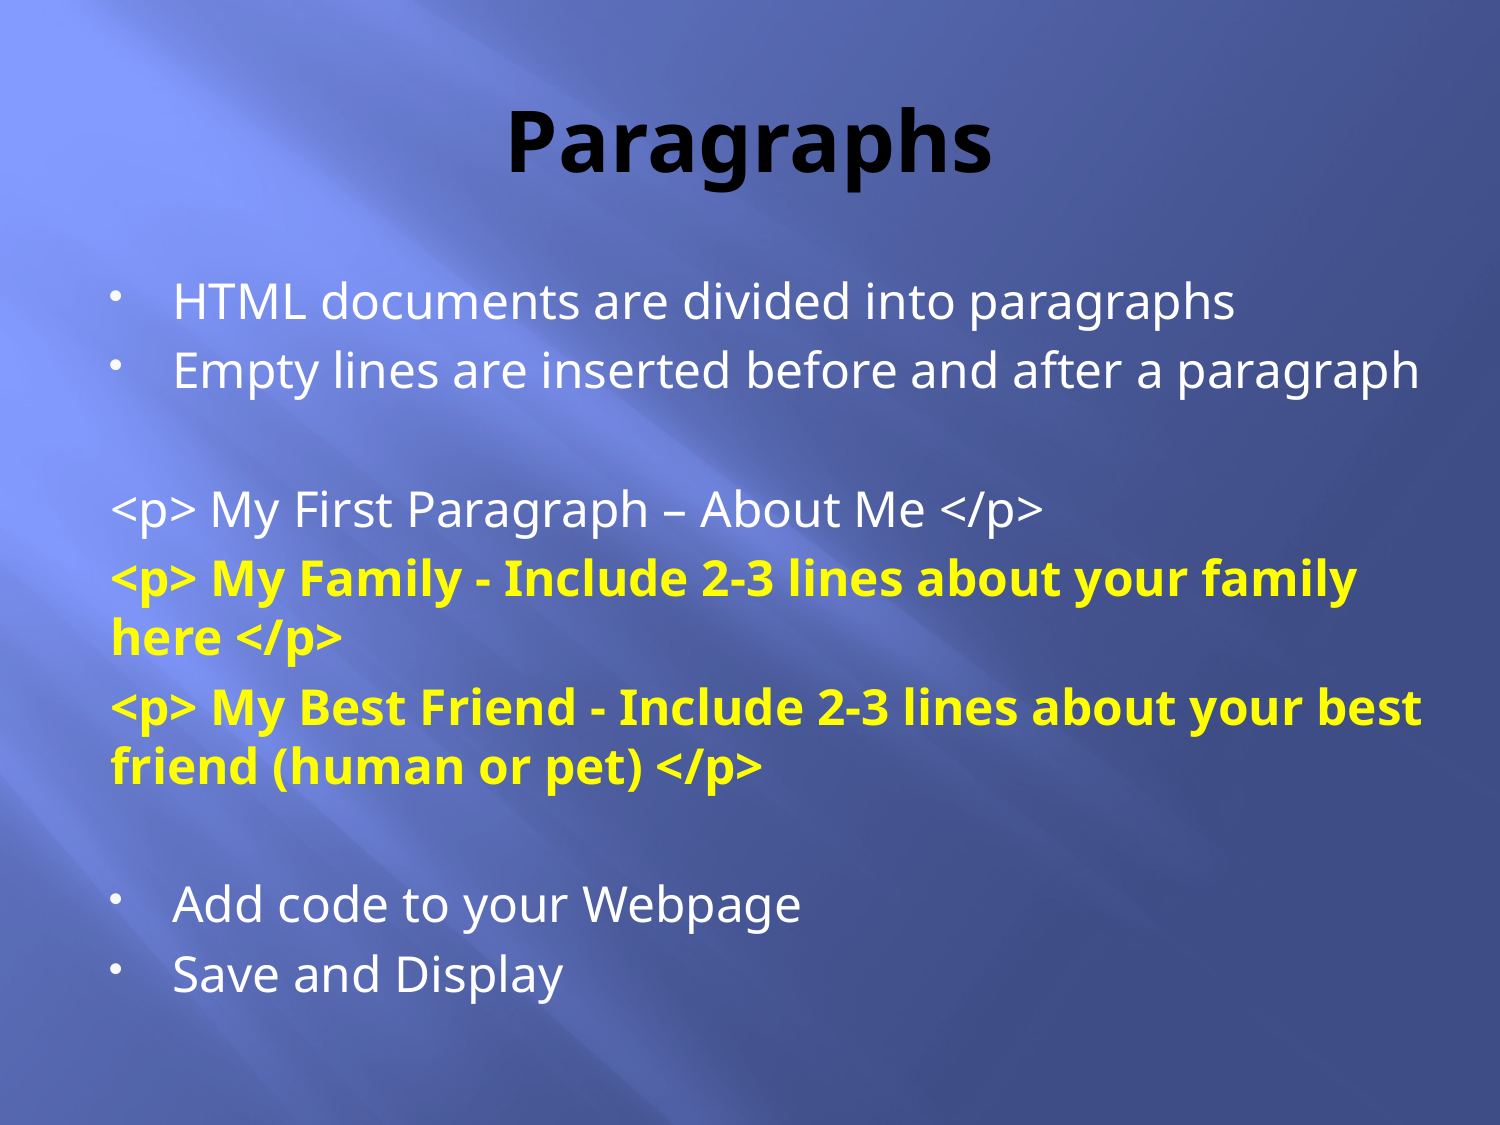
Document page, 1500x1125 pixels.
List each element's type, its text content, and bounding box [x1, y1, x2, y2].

list HTML documents are divided into paragraphs Empty lines are inserted before and after a paragraph <p> My First Paragraph – About Me </p> <p> My Family - Include 2-3 lines about your family here </p> <p> My Best Friend - Include 2-3 lines about your best friend (human or pet) </p> Add code to your Webpage Save and Display [75, 262, 1450, 1075]
title Paragraphs [75, 45, 1425, 233]
